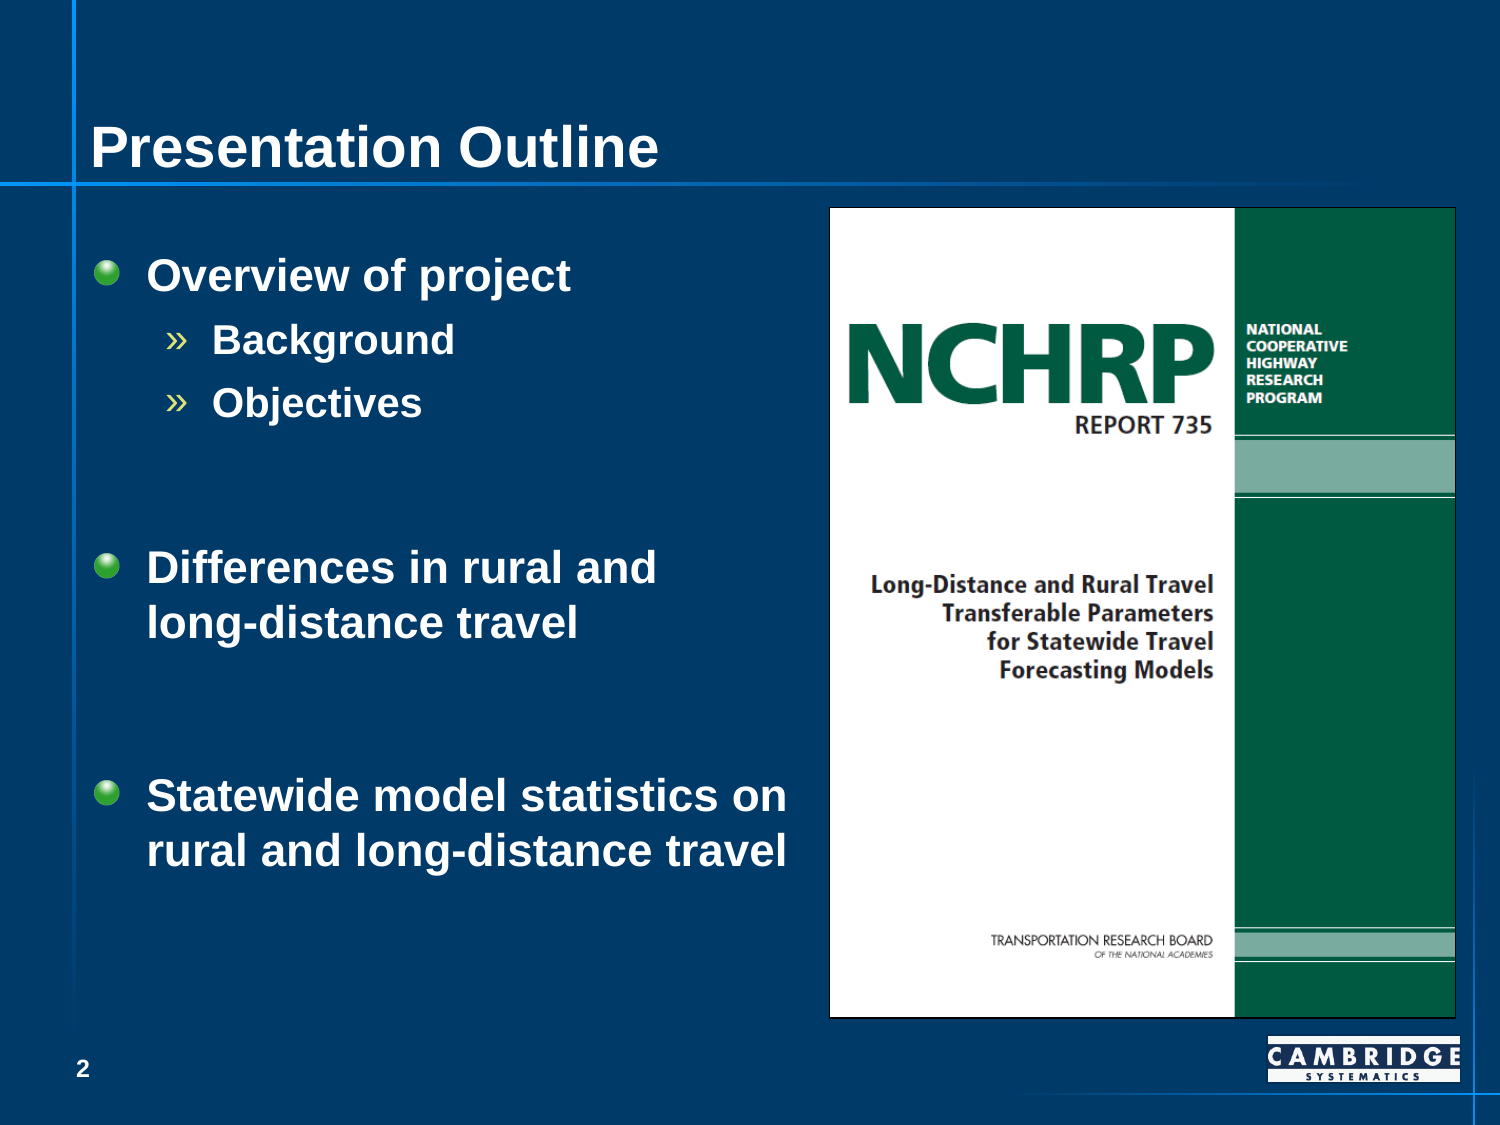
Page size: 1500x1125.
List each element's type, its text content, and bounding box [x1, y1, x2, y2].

title Presentation Outline [75, 0, 1425, 187]
picture [829, 207, 1456, 1018]
picture [90, 776, 123, 809]
picture [1268, 1036, 1460, 1082]
slide_number 1 [61, 1037, 170, 1097]
picture [90, 256, 123, 289]
picture [90, 549, 123, 582]
list Overview of project Background Objectives Differences in rural and long-distance travel Statewide model statistics on rural and long-distance travel [75, 237, 824, 1005]
